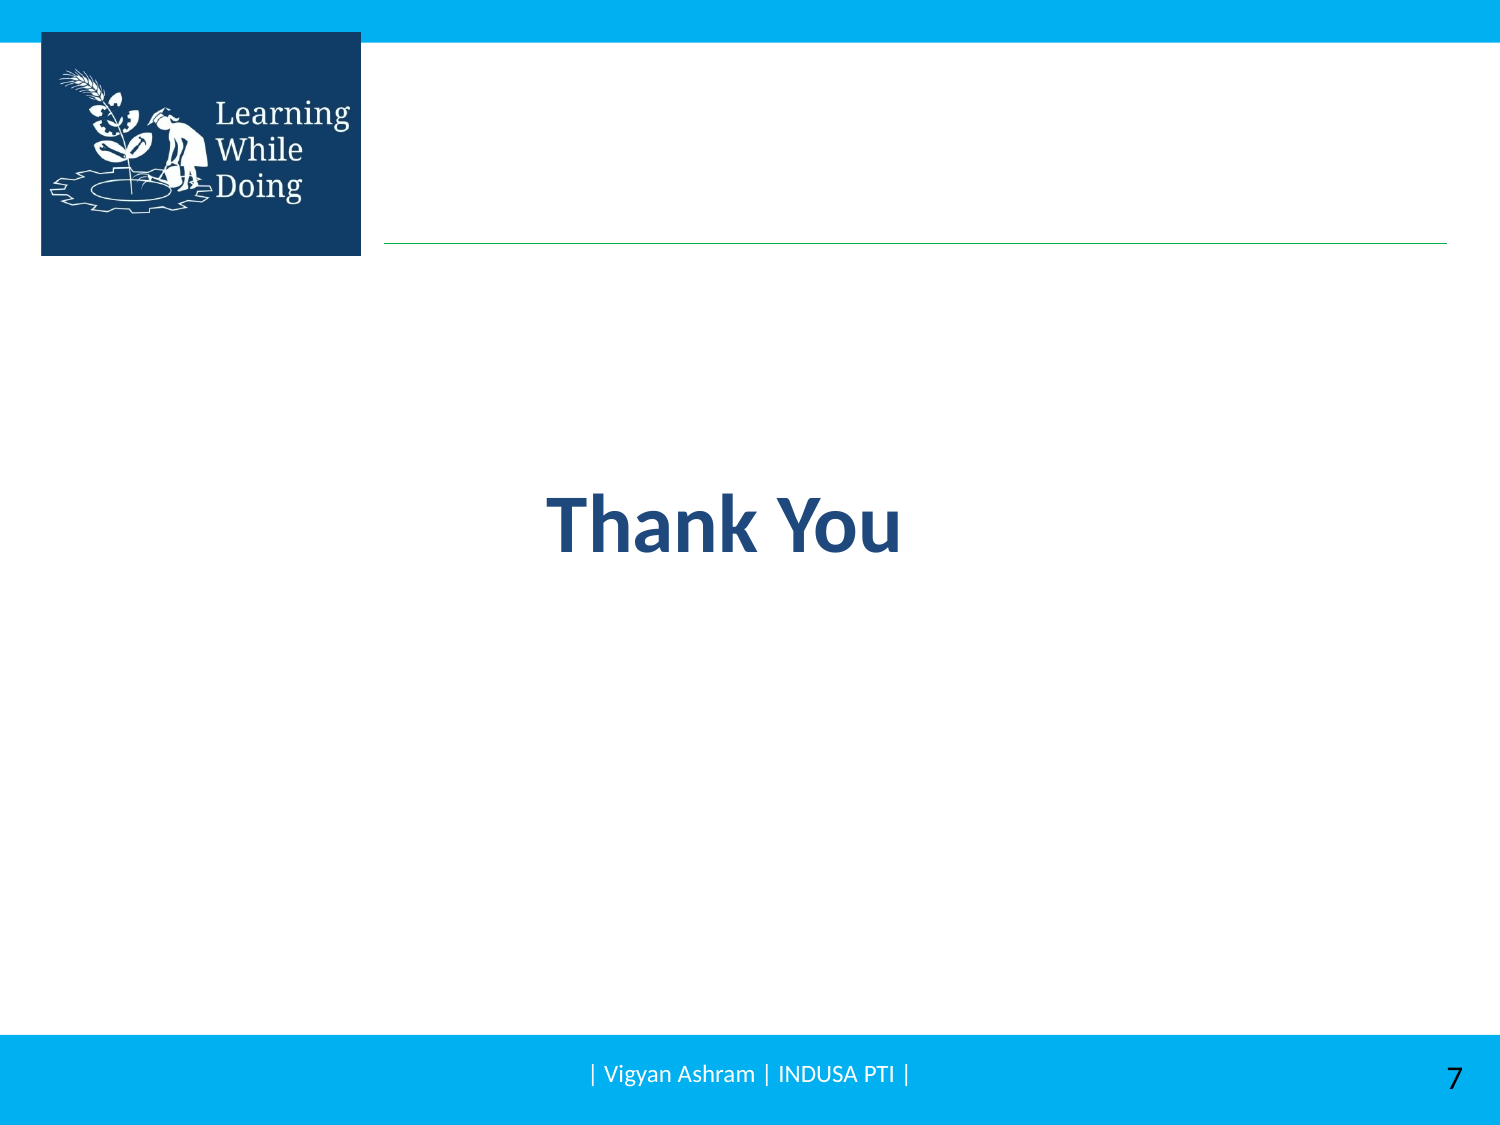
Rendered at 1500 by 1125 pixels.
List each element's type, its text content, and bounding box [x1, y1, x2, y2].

footer | Vigyan Ashram | INDUSA PTI | [512, 1042, 988, 1103]
title Thank You [262, 425, 1188, 613]
picture [41, 33, 361, 256]
slide_number 7 [1128, 1045, 1478, 1106]
